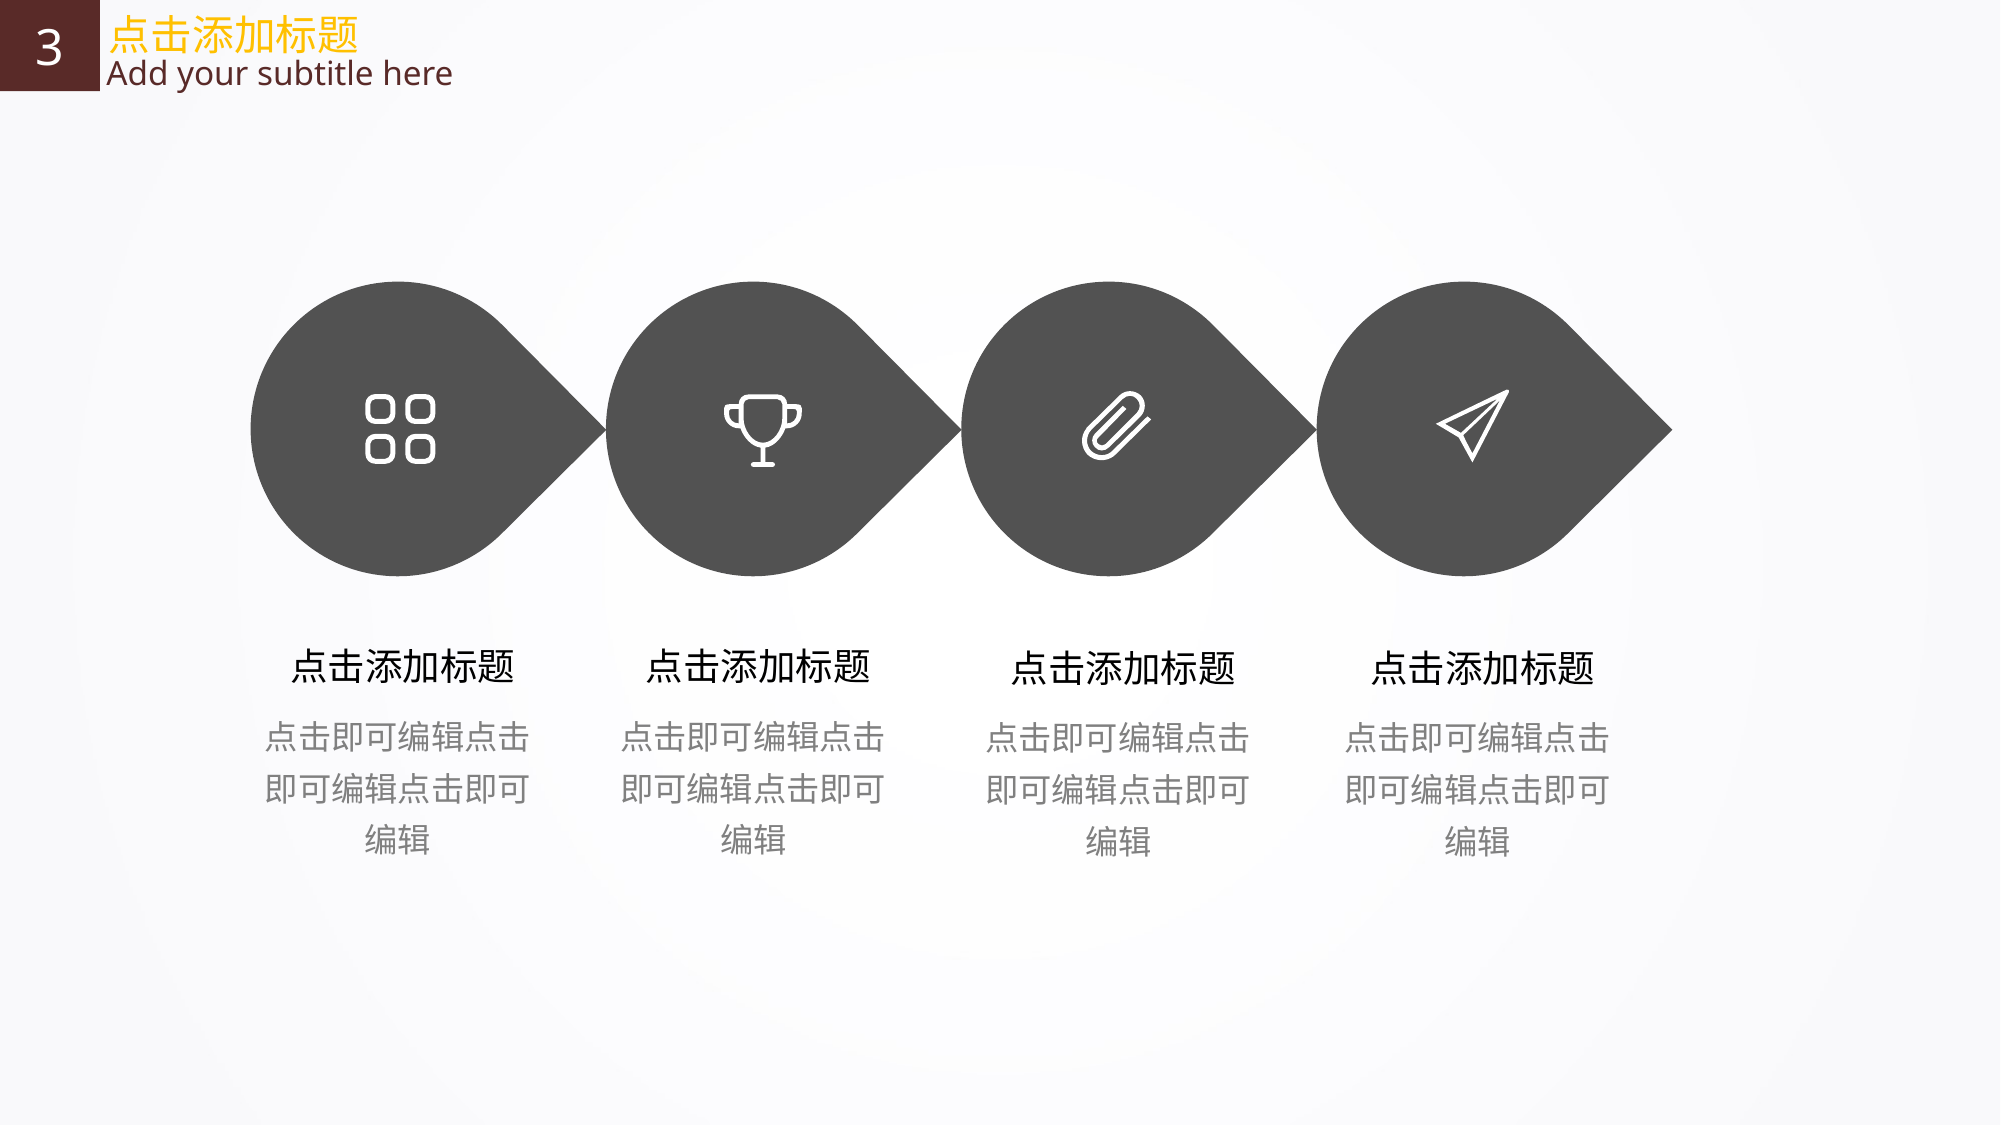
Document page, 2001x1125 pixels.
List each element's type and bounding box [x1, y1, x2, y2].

text_box [365, 394, 396, 424]
picture [0, 0, 2001, 1125]
text_box [604, 280, 964, 578]
text_box [405, 433, 436, 464]
text_box [365, 433, 396, 464]
text_box [405, 394, 436, 424]
text_box [249, 280, 604, 578]
text_box [1315, 280, 1674, 578]
text_box [954, 637, 1282, 871]
text_box [0, 0, 473, 101]
text_box [589, 636, 917, 870]
text_box [1082, 391, 1152, 461]
text_box [234, 636, 562, 870]
text_box [960, 280, 1315, 578]
text_box [724, 394, 802, 467]
text_box [1314, 637, 1642, 871]
text_box [1435, 389, 1509, 463]
